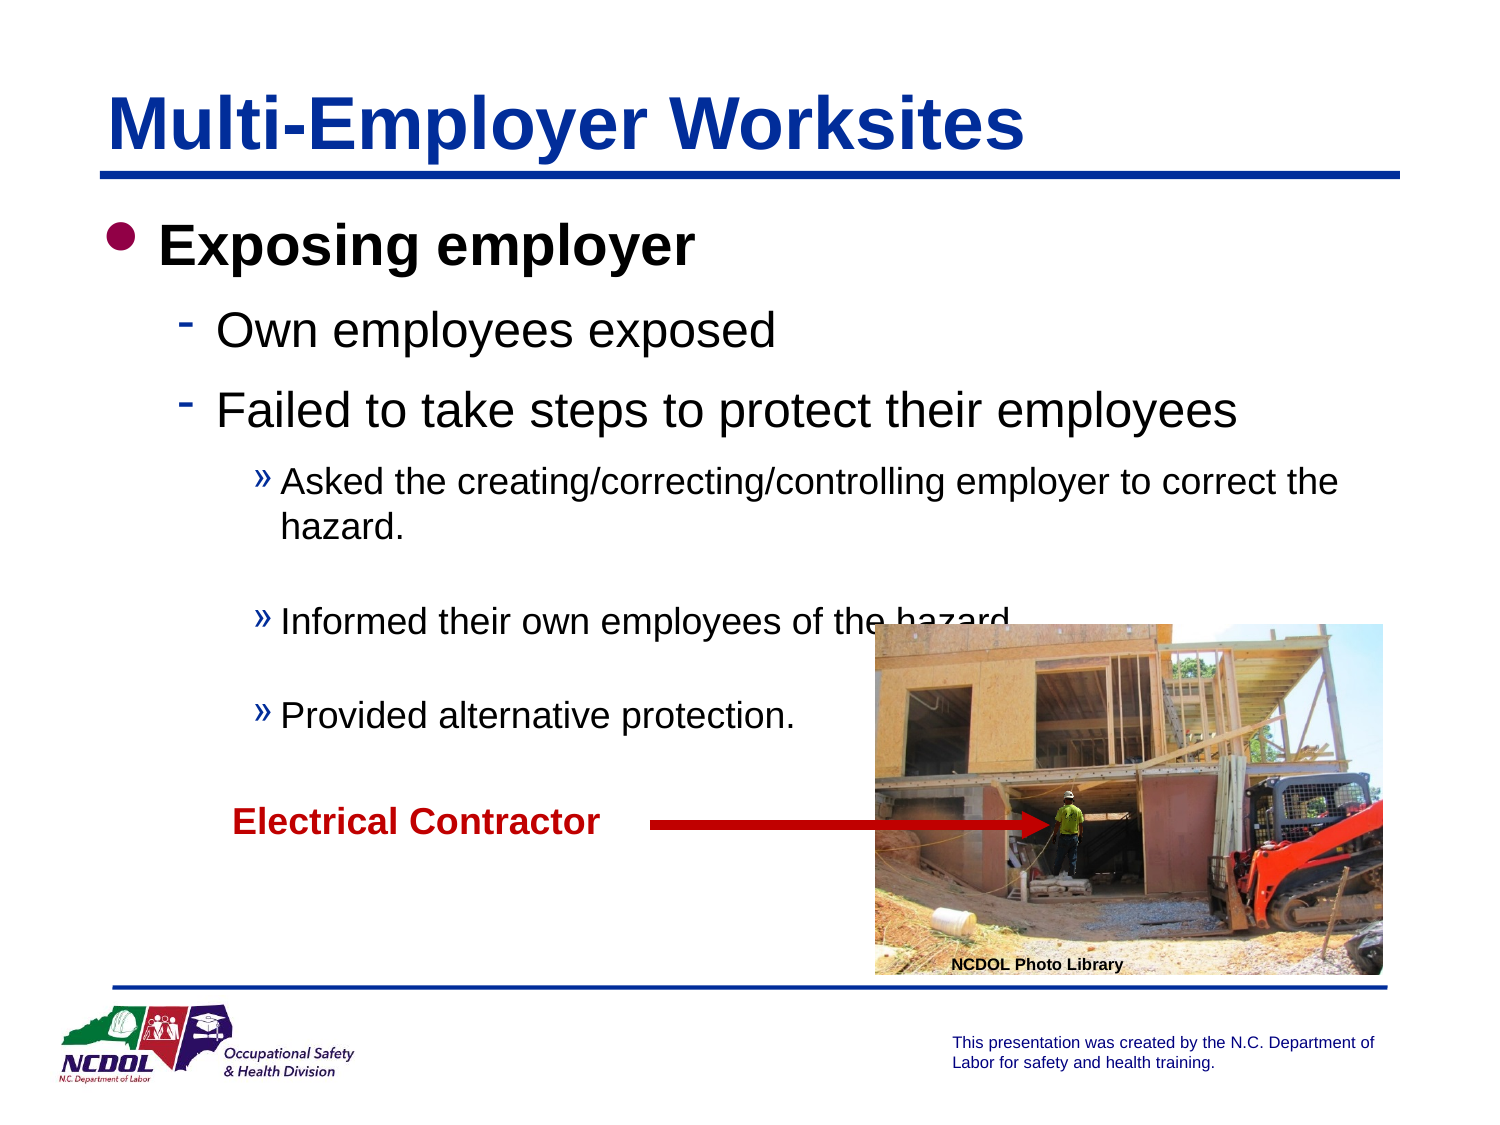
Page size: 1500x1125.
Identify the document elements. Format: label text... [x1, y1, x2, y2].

picture [875, 624, 1383, 976]
list Exposing employer Own employees exposed Failed to take steps to protect their employees Asked the creating/correcting/controlling employer to correct the hazard. Informed their own employees of the hazard. Provided alternative protection. [87, 200, 1400, 943]
title Multi-Employer Worksites [99, 75, 1400, 166]
text_box Electrical Contractor [149, 789, 683, 850]
picture [50, 995, 363, 1093]
